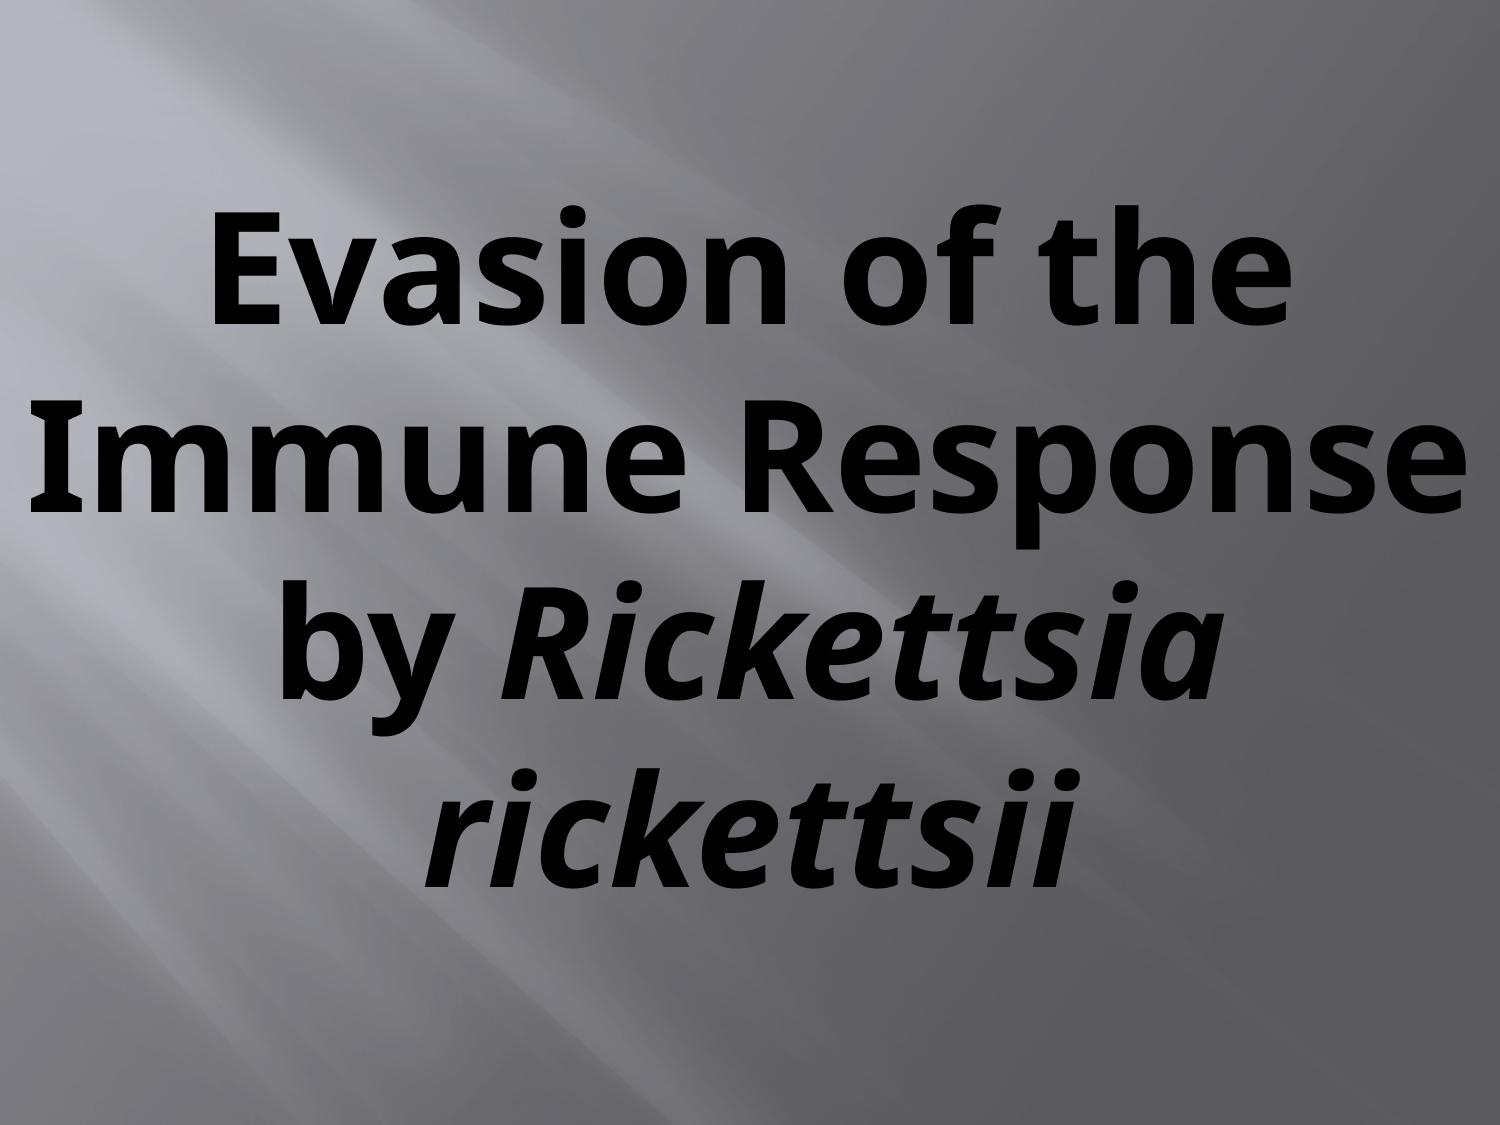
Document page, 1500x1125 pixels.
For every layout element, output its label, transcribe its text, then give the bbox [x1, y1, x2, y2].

title Evasion of the Immune Response by Rickettsia rickettsii [0, 450, 1500, 638]
